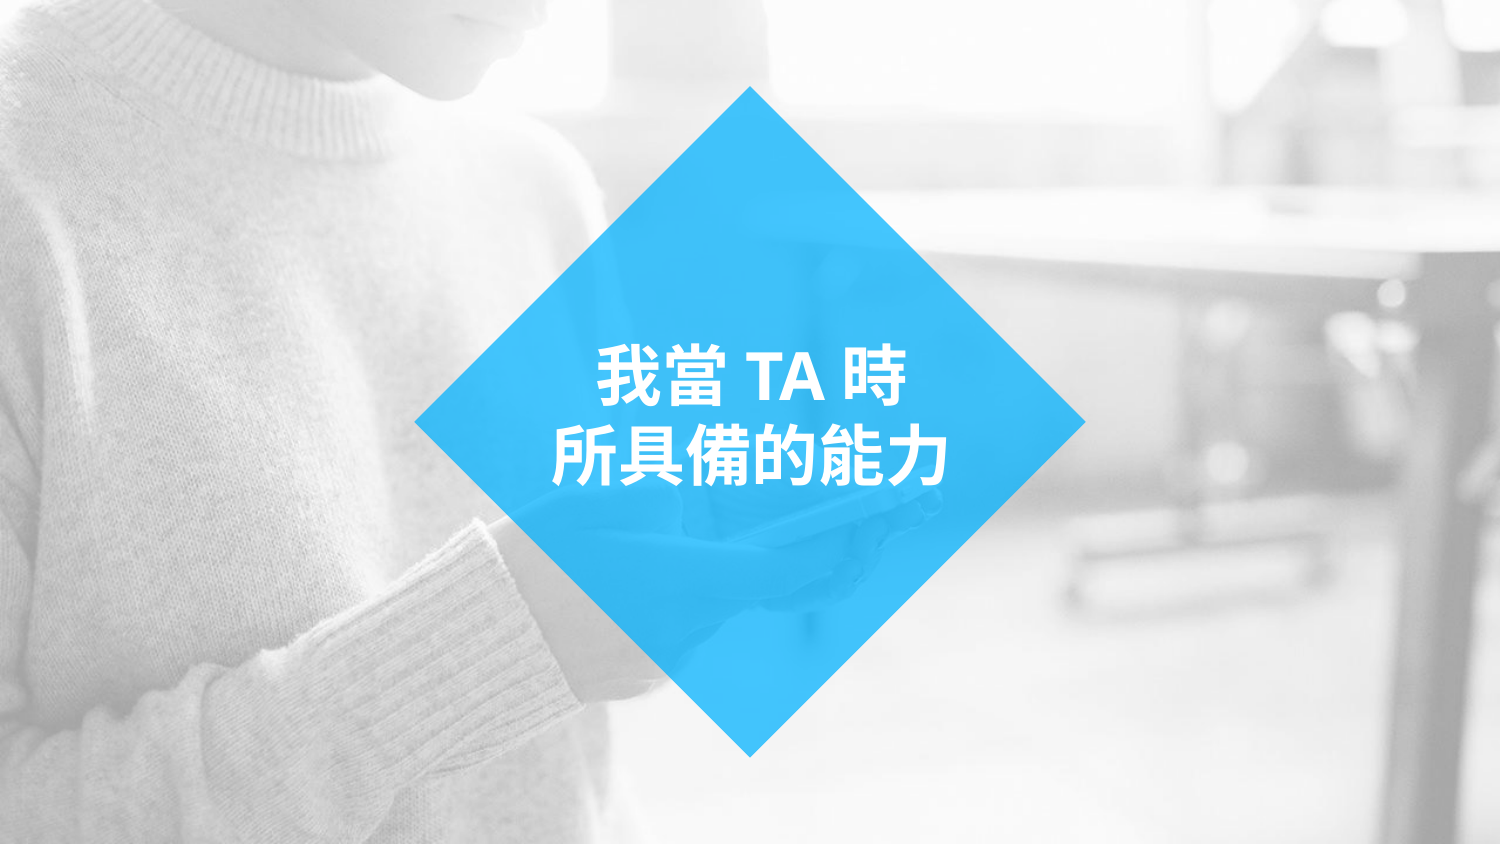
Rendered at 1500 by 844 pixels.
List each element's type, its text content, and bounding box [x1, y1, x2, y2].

picture [663, 86, 837, 173]
picture [1002, 338, 1086, 506]
picture [502, 510, 998, 758]
title 我當TA時 所具備的能力 [501, 173, 1002, 510]
picture [414, 335, 501, 509]
